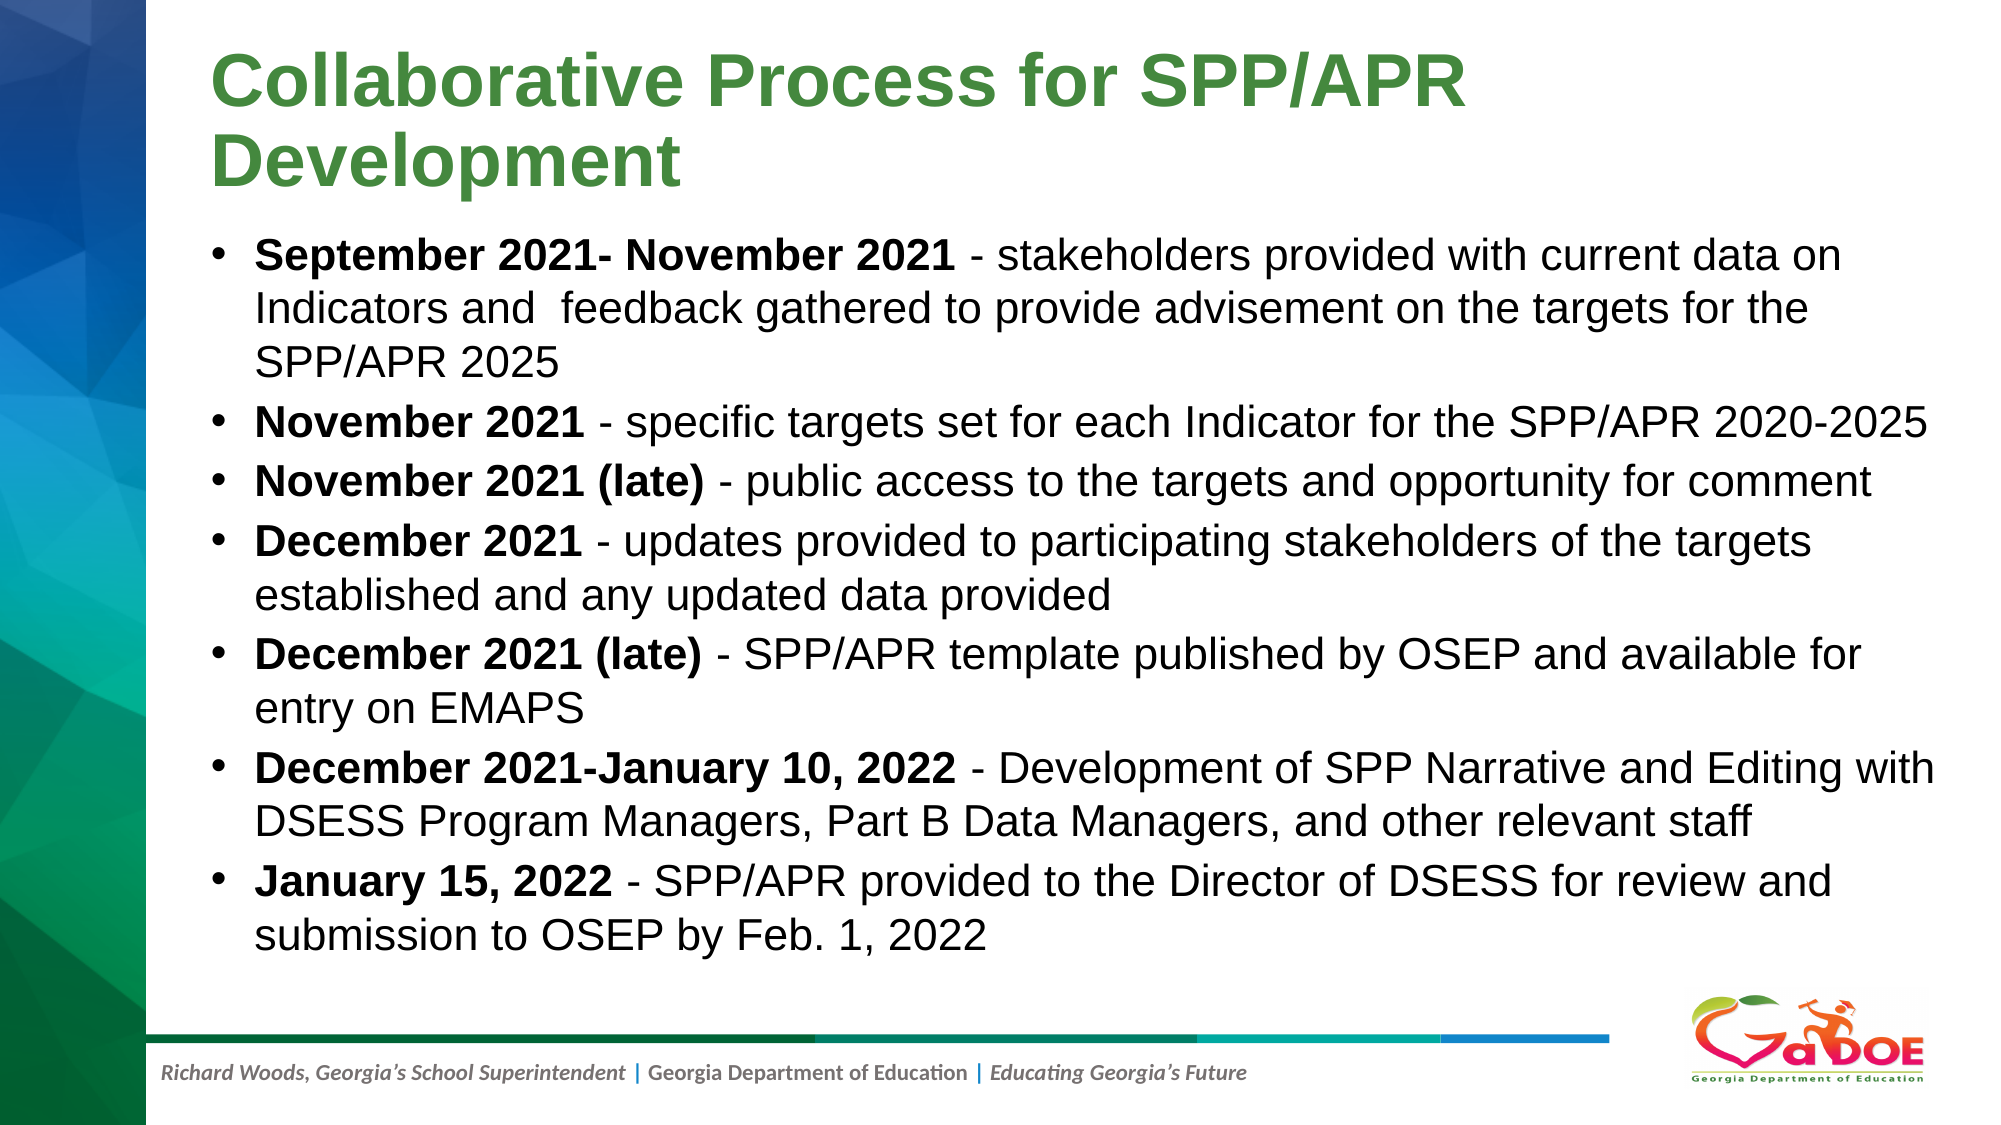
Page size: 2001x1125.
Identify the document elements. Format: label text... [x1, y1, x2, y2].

picture [0, 0, 146, 1125]
title Collaborative Process for SPP/APR Development #2 [195, 13, 1921, 218]
picture [1684, 1032, 1929, 1089]
list September 2021- November 2021 - stakeholders provided with current data on Indicators and feedback gathered to provide advisement on the targets for the SPP/APR 2025 November 2021 - specific targets set for each Indicator for the SPP/APR 2020-2025 November 2021 (late) - public access to the targets and opportunity for comment December 2021 - updates provided to participating stakeholders of the targets established and any updated data provided December 2021 (late) - SPP/APR template published by OSEP and available for entry on EMAPS December 2021-January 10, 2022 - Development of SPP Narrative and Editing with DSESS Program Managers, Part B Data Managers, and other relevant staff January 15, 2022 - SPP/APR provided to the Director of DSESS for review and submission to OSEP by Feb. 1, 2022 [195, 218, 1963, 1032]
